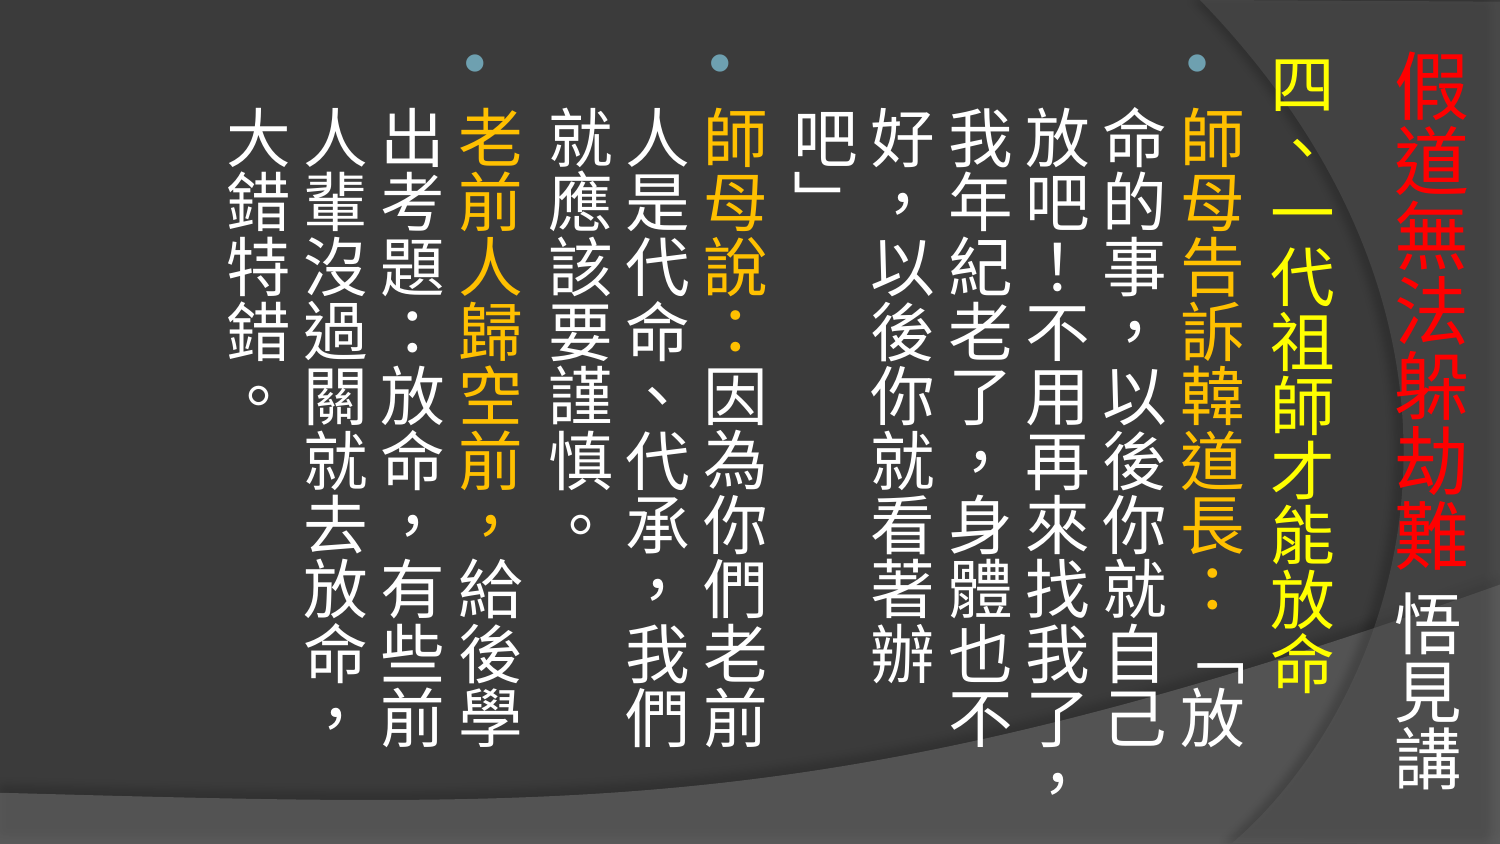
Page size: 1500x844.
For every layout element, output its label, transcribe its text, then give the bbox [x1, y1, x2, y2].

title 假道無法躲劫難 悟見講 [1376, 21, 1483, 820]
list 四、一代祖師才能放命 師母告訴韓道長：「放命的事，以後你就自己放吧！不用再來找我了，我年紀老了，身體也不好，以後你就看著辦吧」 師母說：因為你們老前人是代命、代承，我們就應該要謹慎。 老前人歸空前，給後學出考題：放命，有些前人輩沒過關就去放命，大錯特錯。 [29, 31, 1357, 819]
